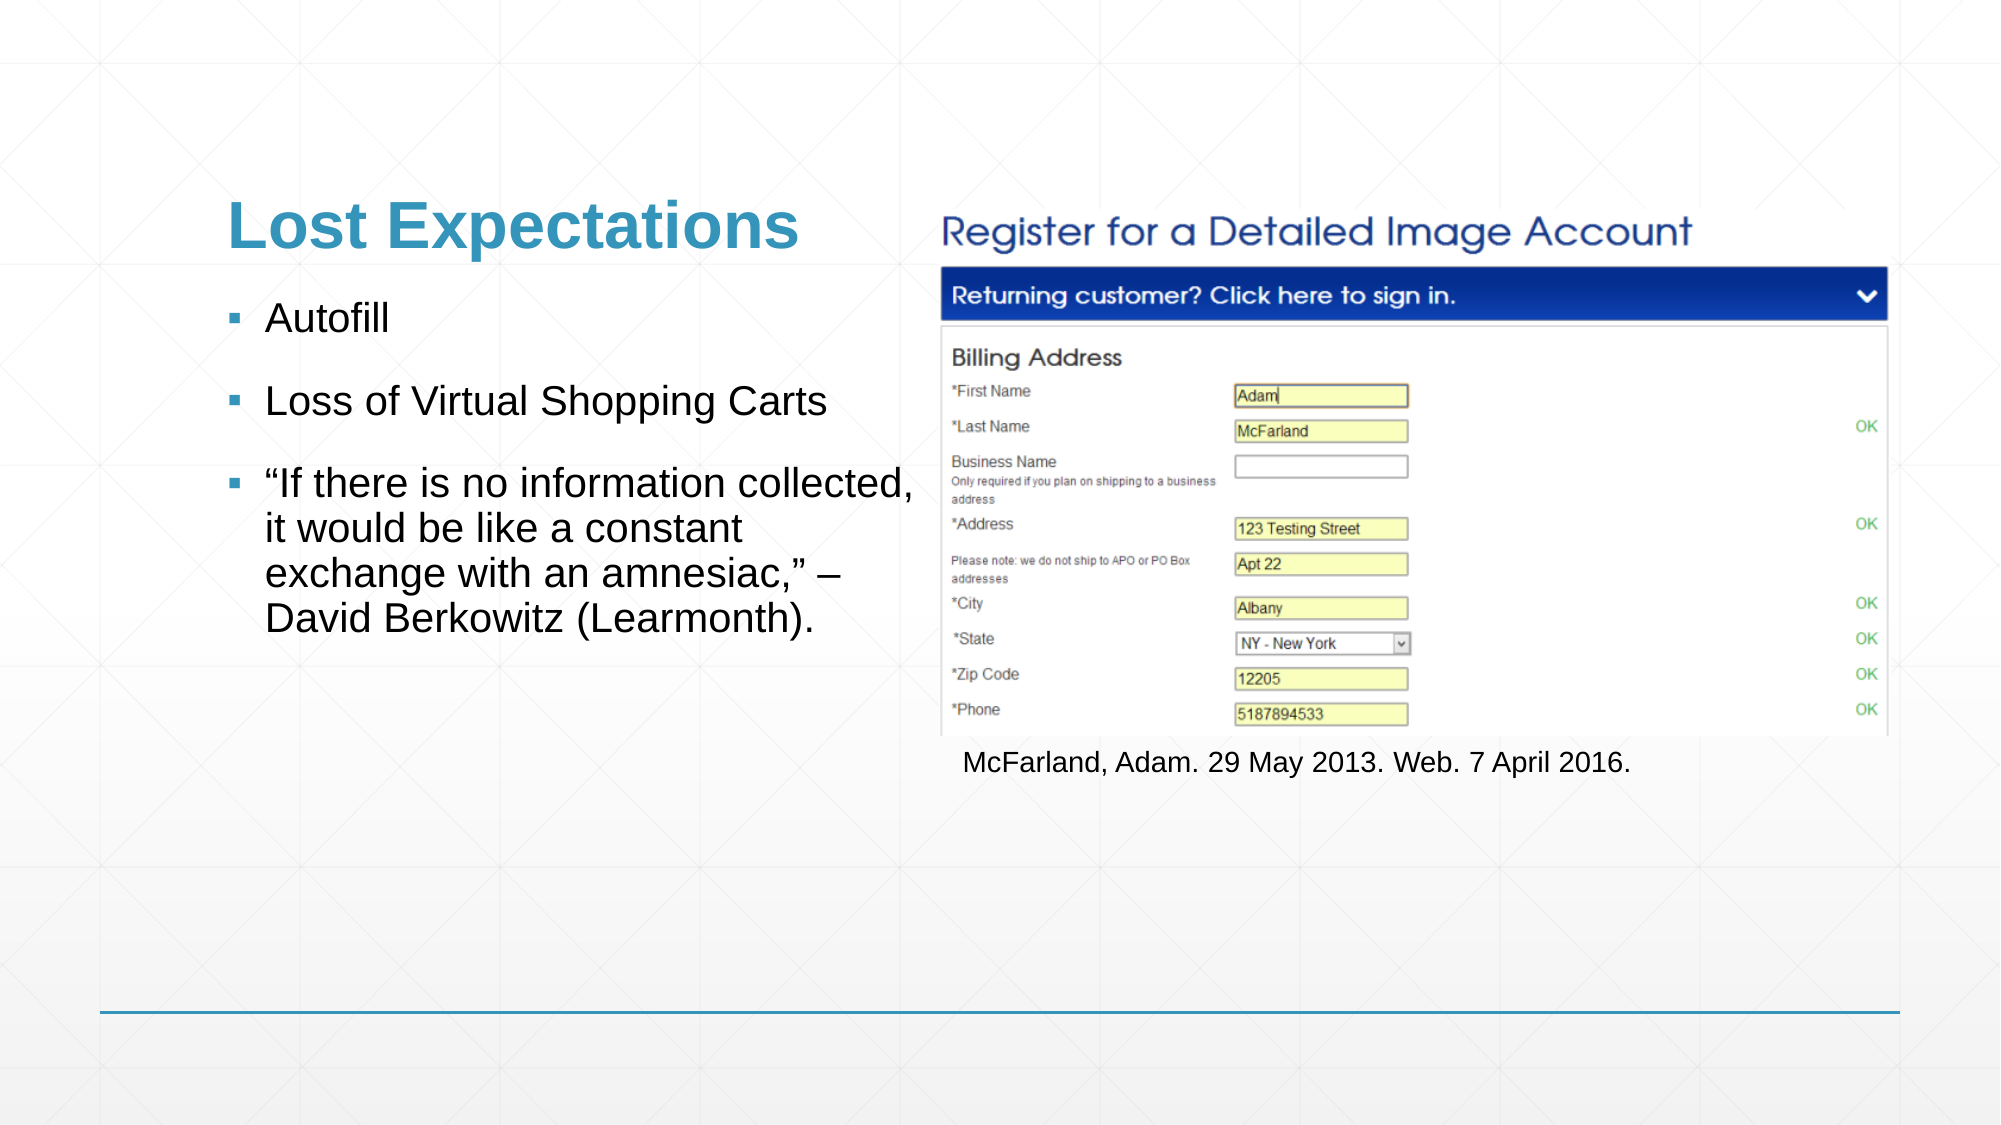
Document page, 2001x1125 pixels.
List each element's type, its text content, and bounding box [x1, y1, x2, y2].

list Autofill Loss of Virtual Shopping Carts “If there is no information collected, it would be like a constant exchange with an amnesiac,” – David Berkowitz (Learmonth). [212, 289, 948, 950]
text_box McFarland, Adam. 29 May 2013. Web. 7 April 2016. [947, 736, 1891, 786]
picture [939, 209, 1891, 736]
title Lost Expectations [212, 82, 1788, 271]
